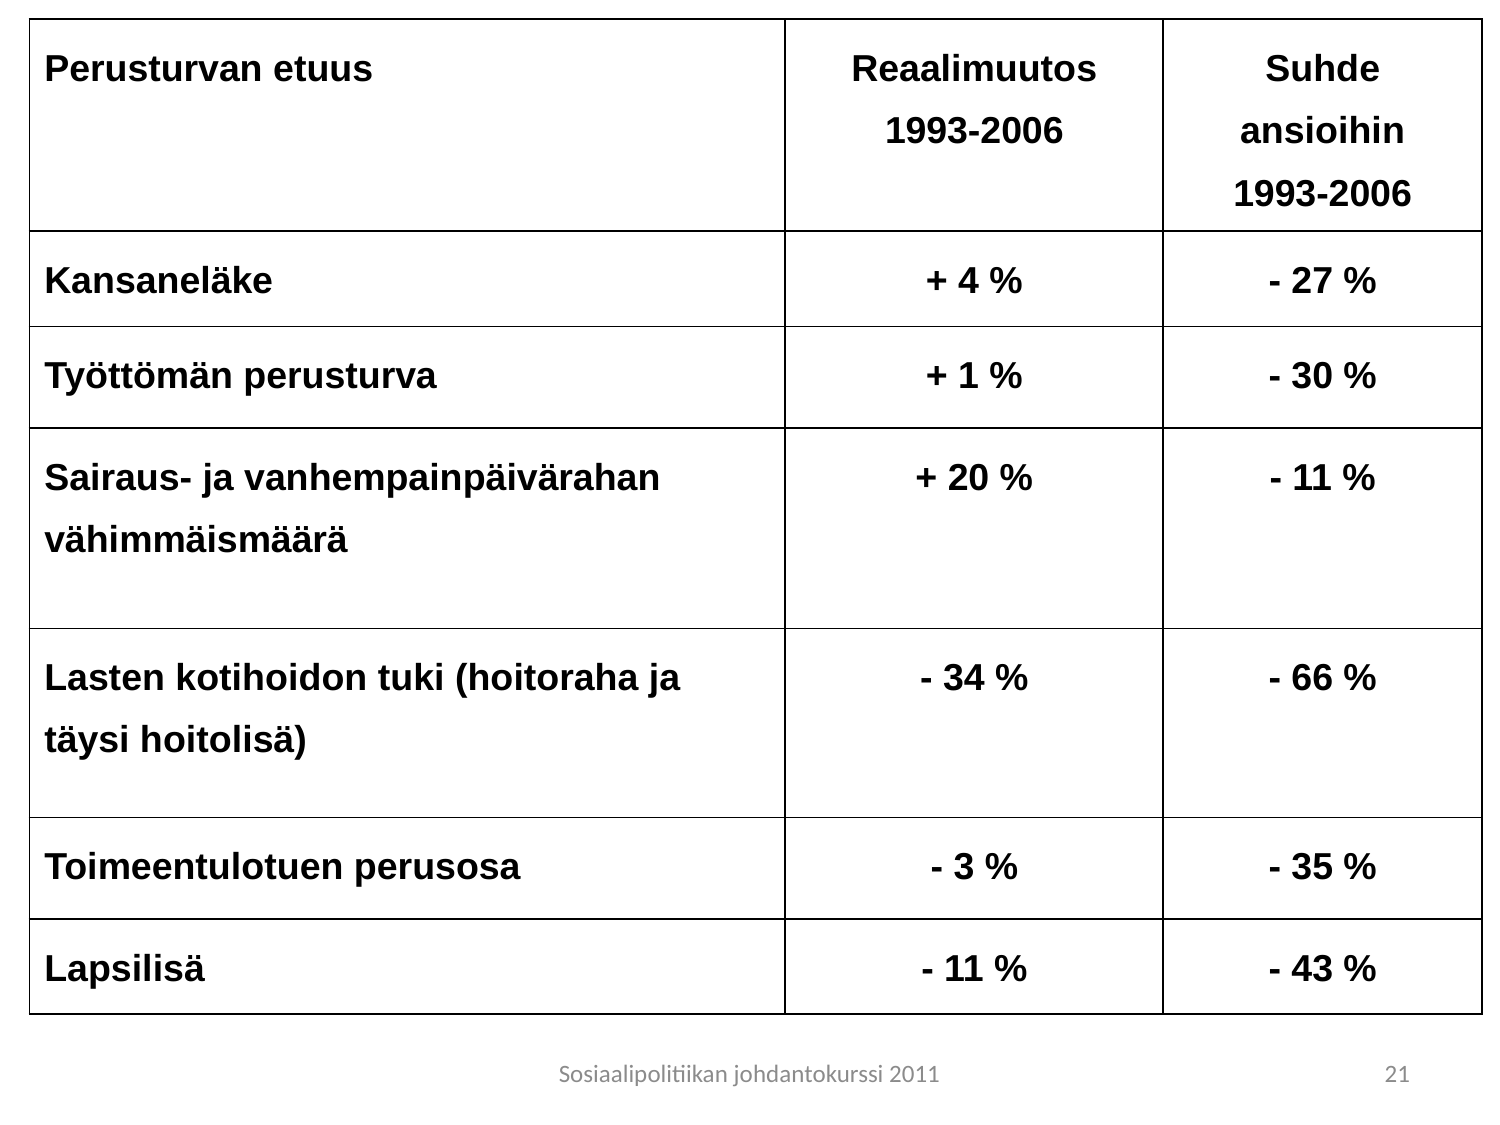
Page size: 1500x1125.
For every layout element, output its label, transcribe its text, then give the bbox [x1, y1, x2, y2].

table_cell - 30 % [1164, 327, 1481, 427]
table_header Perusturvan etuus [30, 20, 784, 230]
table_cell + 1 % [786, 327, 1162, 427]
table_header Reaalimuutos 1993-2006 [786, 20, 1162, 230]
table_cell Työttömän perusturva [30, 327, 784, 427]
table_cell Toimeentulotuen perusosa [30, 818, 784, 918]
table_cell + 4 % [786, 232, 1162, 326]
table_cell - 34 % [786, 629, 1162, 817]
slide_number 21 [1074, 1042, 1425, 1103]
table_cell Lasten kotihoidon tuki (hoitoraha ja täysi hoitolisä) [30, 629, 784, 817]
footer Sosiaalipolitiikan johdantokurssi 2011 [512, 1042, 988, 1103]
table_header Suhde ansioihin 1993-2006 [1164, 20, 1481, 230]
table_cell + 20 % [786, 429, 1162, 628]
table_cell - 35 % [1164, 818, 1481, 918]
table_cell Sairaus- ja vanhempainpäivärahan vähimmäismäärä [30, 429, 784, 628]
table_cell - 66 % [1164, 629, 1481, 817]
table_cell Kansaneläke [30, 232, 784, 326]
table_cell Lapsilisä [30, 920, 784, 1013]
table_cell - 43 % [1164, 920, 1481, 1013]
table_cell - 11 % [1164, 429, 1481, 628]
table_cell - 27 % [1164, 232, 1481, 326]
table_cell - 3 % [786, 818, 1162, 918]
table_cell - 11 % [786, 920, 1162, 1013]
